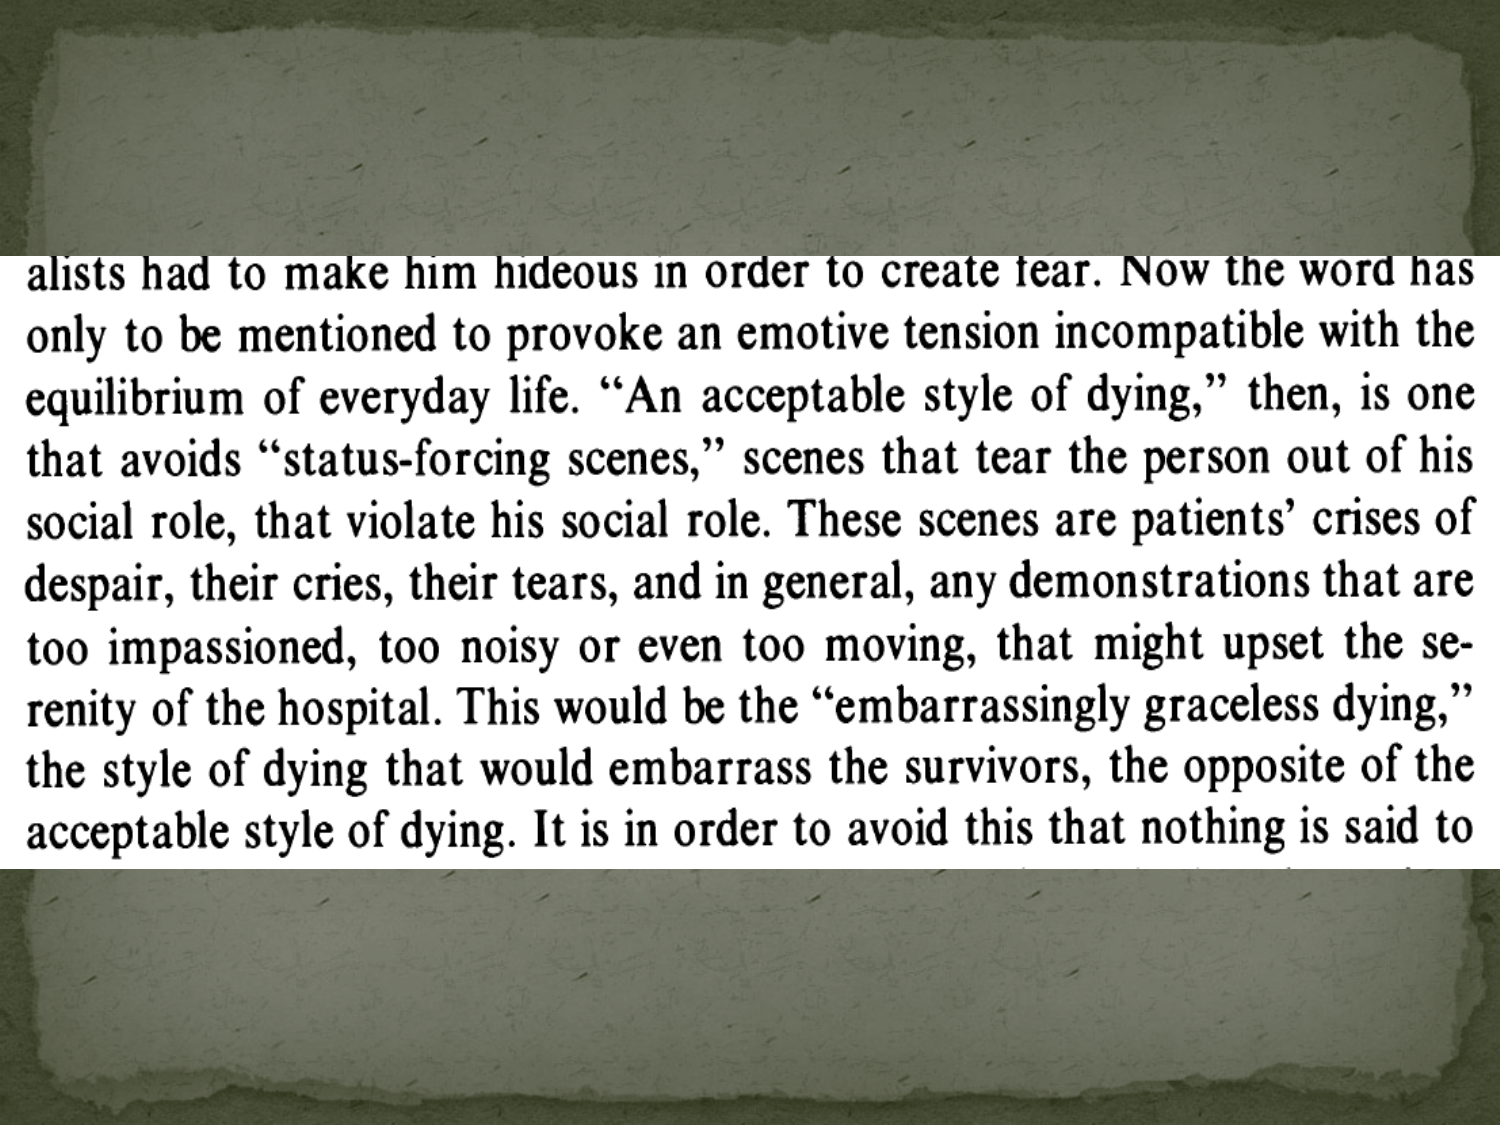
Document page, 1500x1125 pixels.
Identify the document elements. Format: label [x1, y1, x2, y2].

picture [0, 257, 1500, 870]
